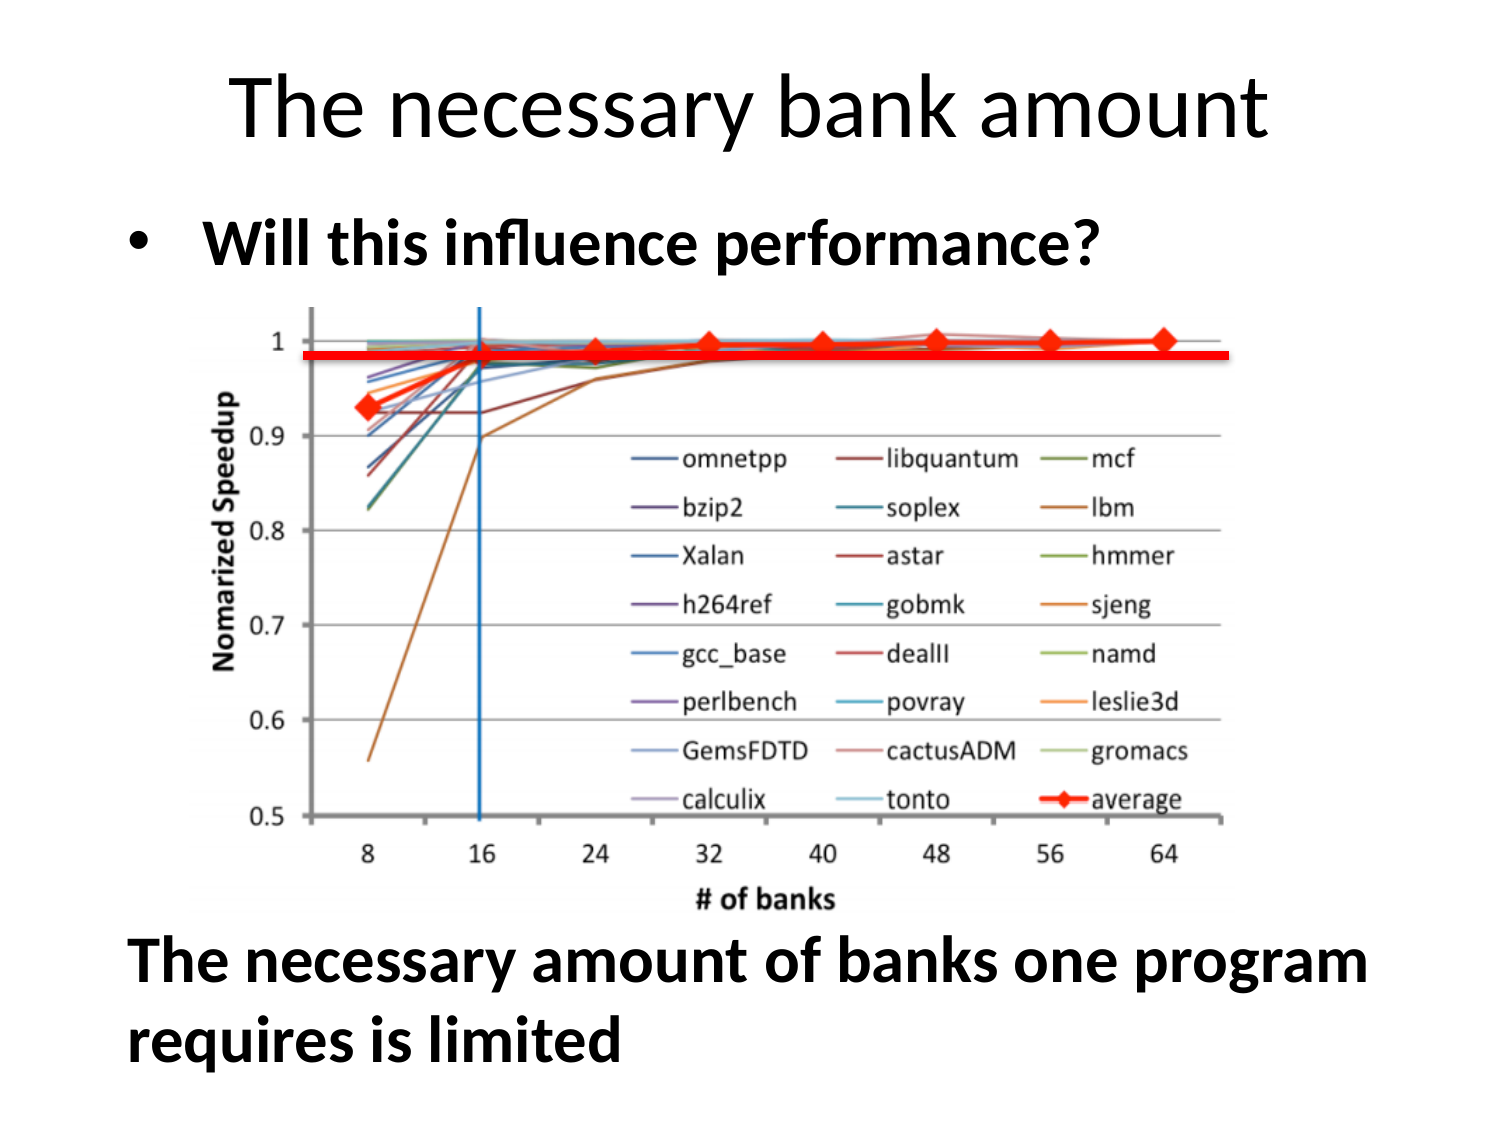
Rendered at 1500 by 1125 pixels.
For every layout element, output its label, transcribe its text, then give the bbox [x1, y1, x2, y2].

text_box Will this influence performance? [112, 191, 1198, 332]
text_box The necessary amount of banks one program requires is limited [112, 908, 1441, 1125]
title The necessary bank amount [75, 7, 1425, 195]
picture [188, 306, 1236, 932]
